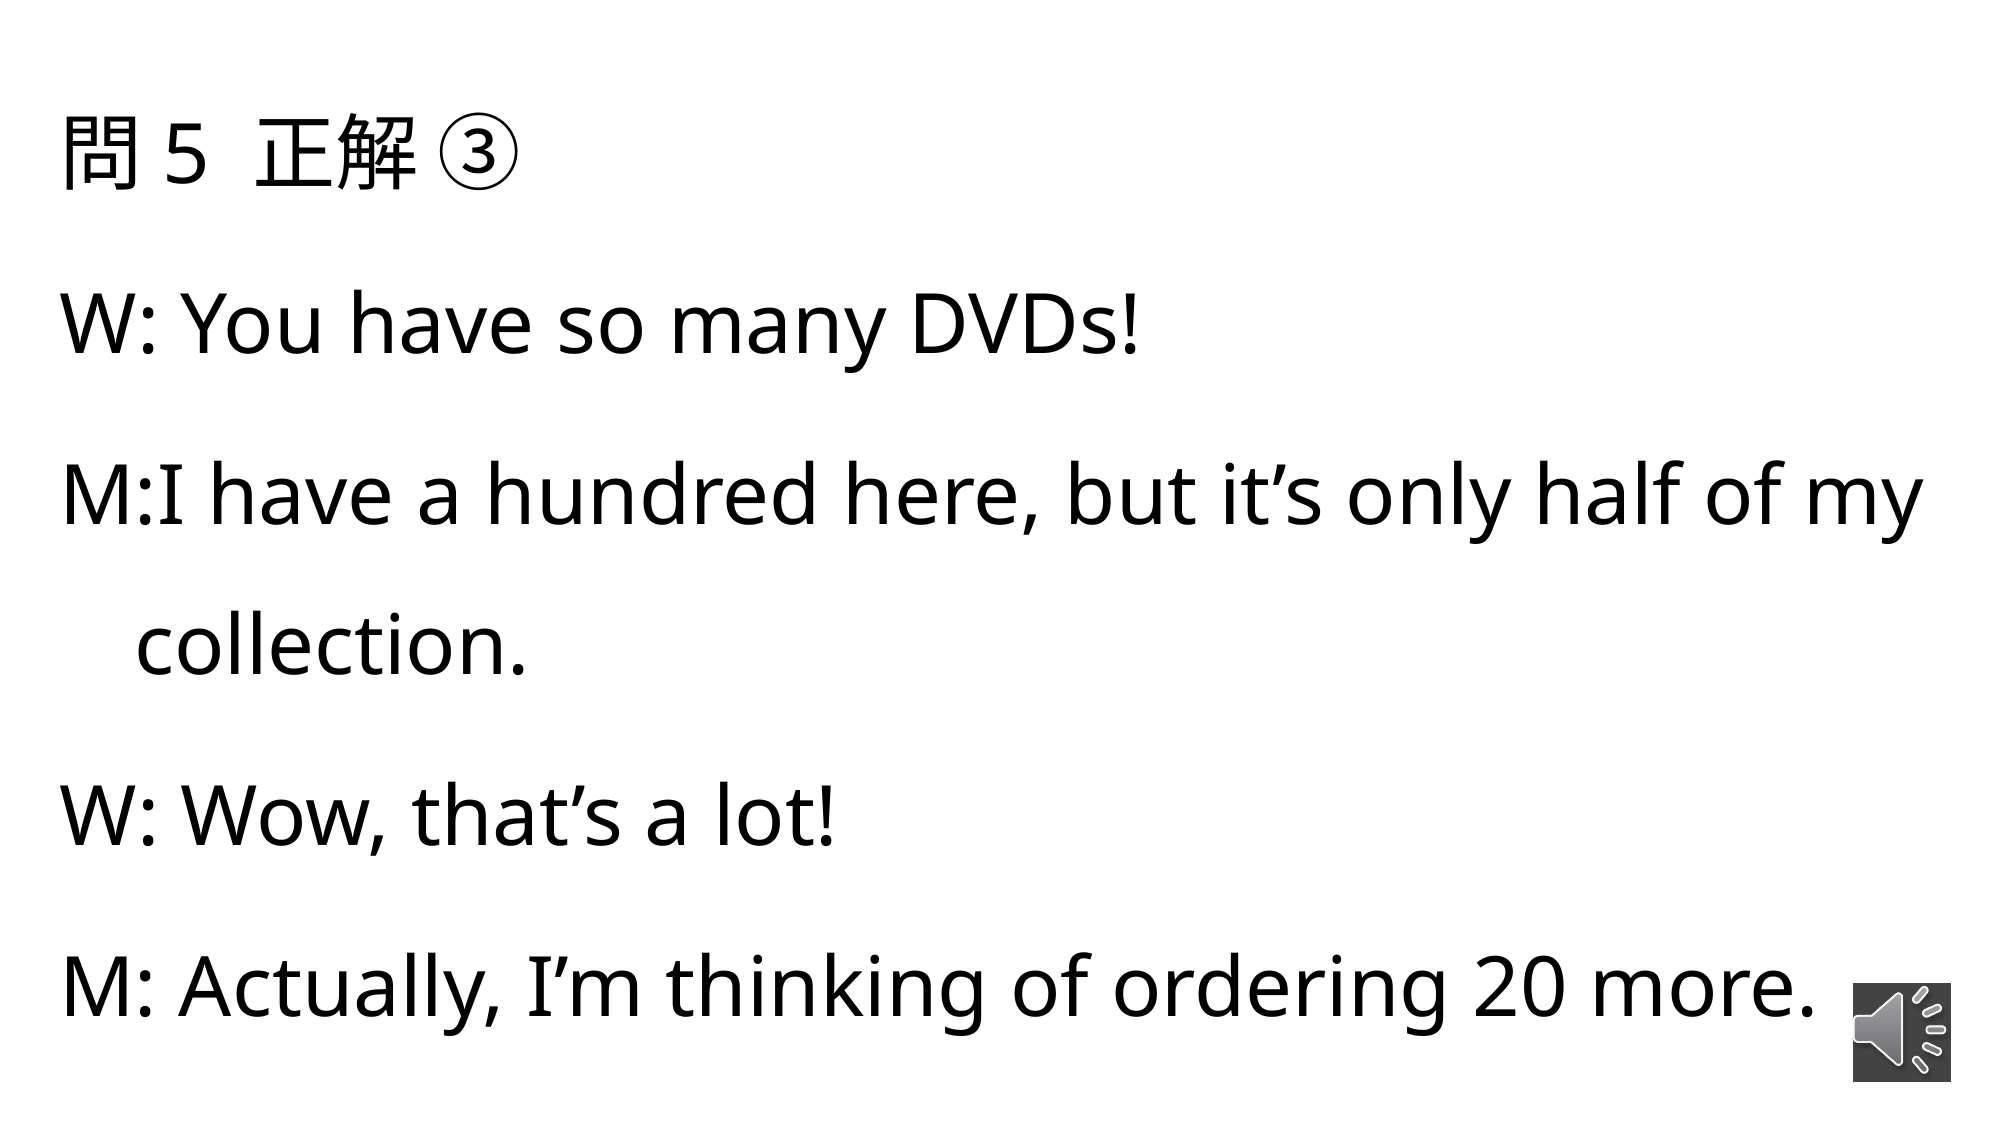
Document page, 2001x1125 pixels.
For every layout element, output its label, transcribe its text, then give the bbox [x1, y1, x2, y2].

list 問5 正解 ③ W: You have so many DVDs! M:I have a hundred here, but it’s only half of my collection. W: Wow, that’s a lot! M: Actually, I’m thinking of ordering 20 more. [44, 42, 1952, 1044]
picture [1851, 982, 1952, 1083]
